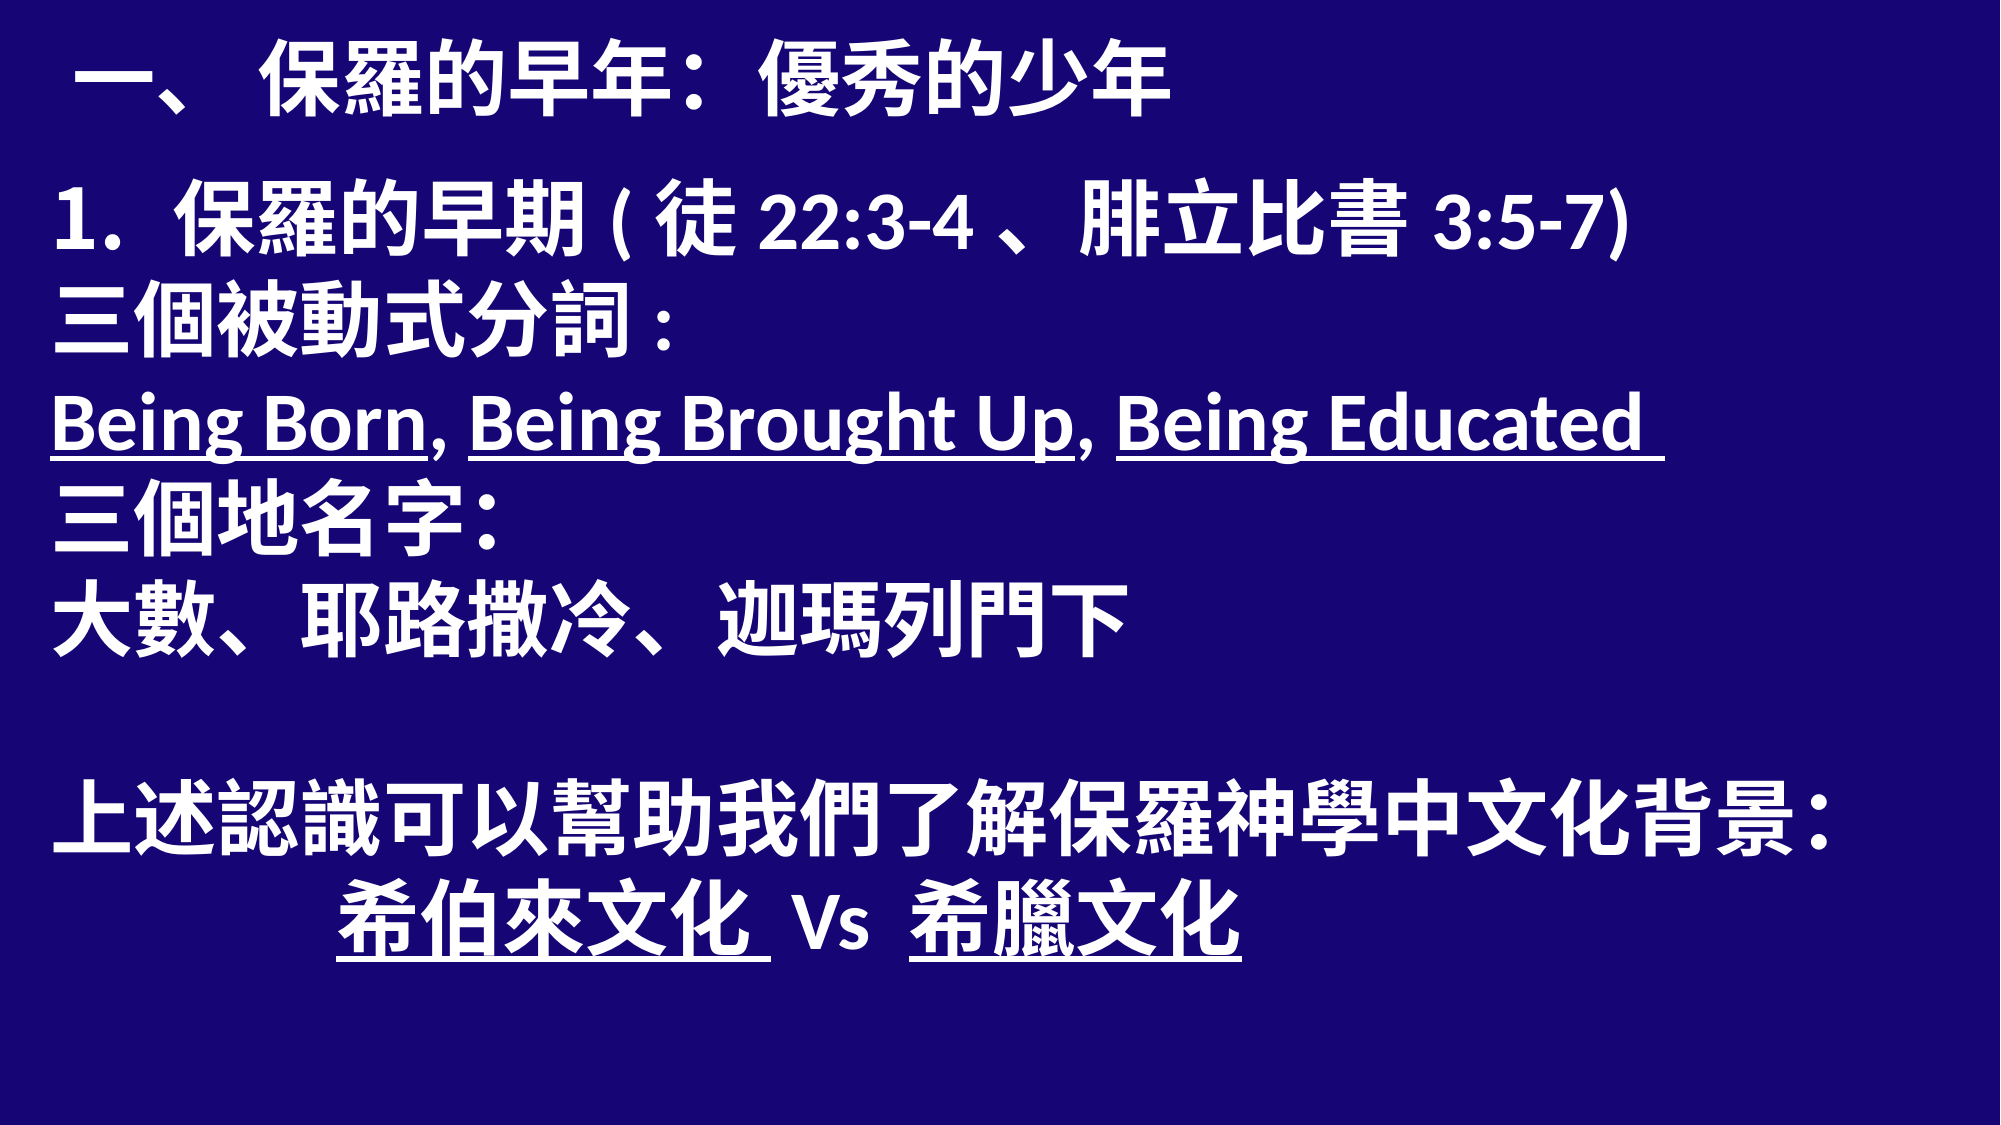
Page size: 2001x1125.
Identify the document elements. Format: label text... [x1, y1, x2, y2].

text_box 一、 保羅的早年：優秀的少年 [57, 18, 1189, 134]
text_box 保羅的早期(徒22:3-4、腓立比書3:5-7) 三個被動式分詞: Being Born, Being Brought Up, Being Educated 三個地名字： 大數、耶路撒冷、迦瑪列門下 上述認識可以幫助我們了解保羅神學中文化背景： 希伯來文化 Vs 希臘文化 [35, 159, 1971, 974]
